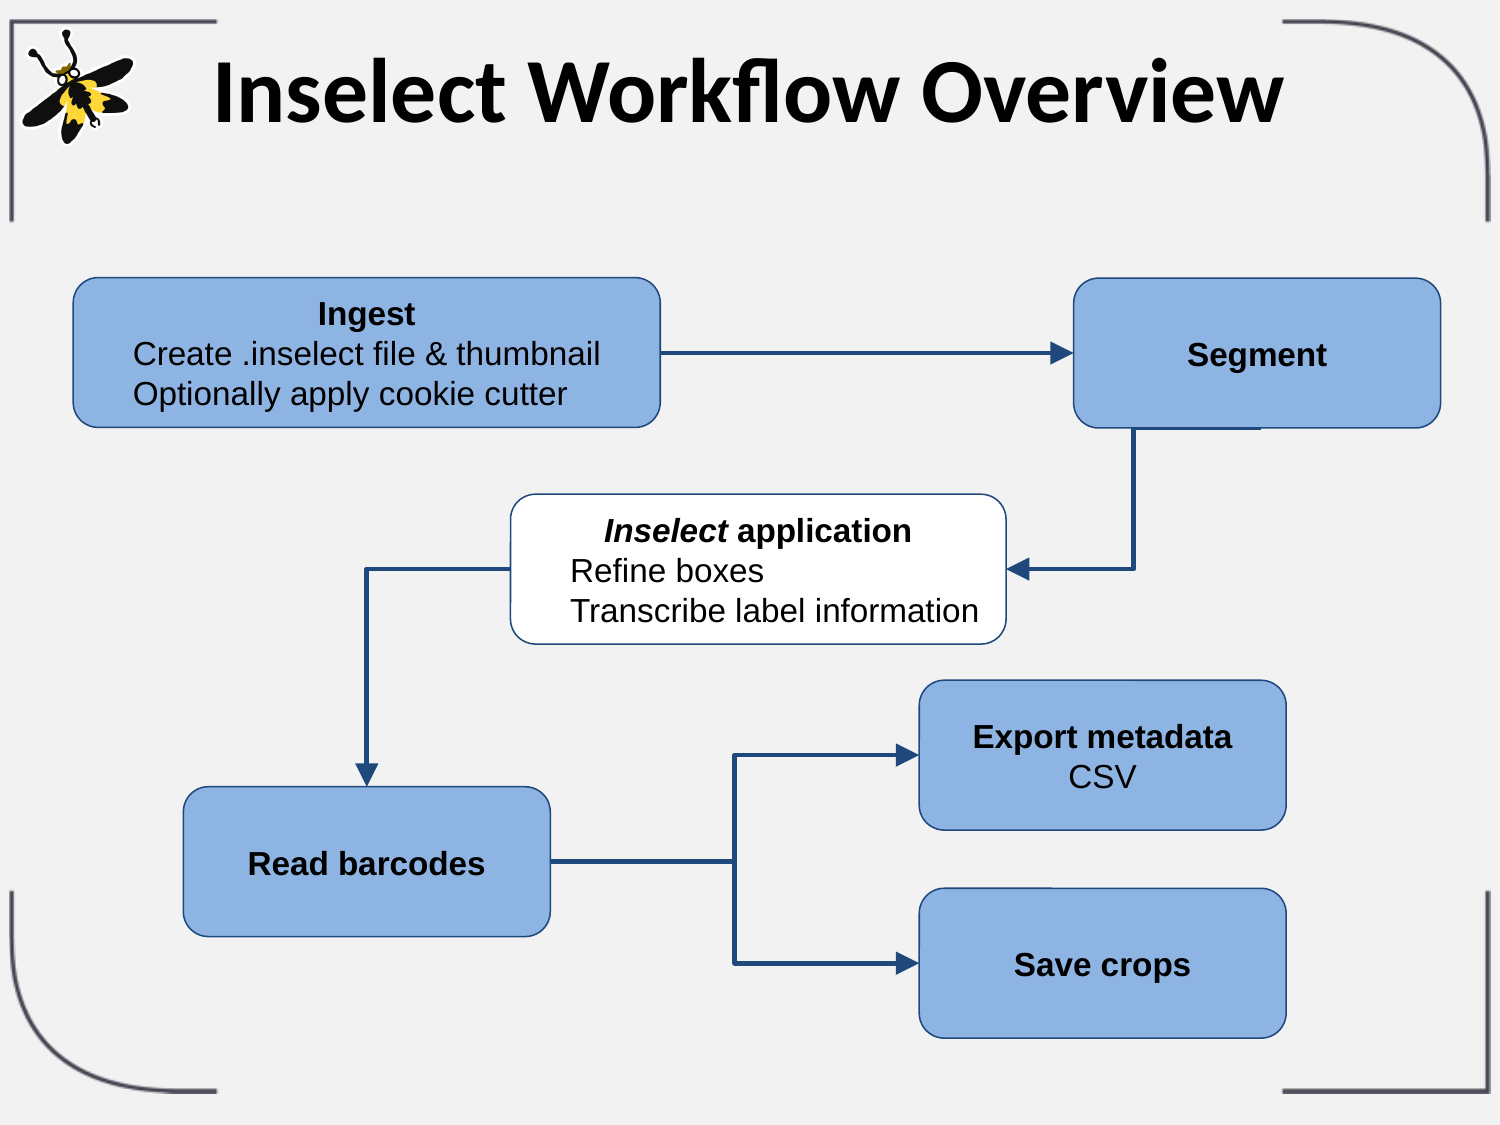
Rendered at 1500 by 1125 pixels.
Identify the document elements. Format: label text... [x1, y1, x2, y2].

text_box Inselect application Refine boxes Transcribe label information [510, 494, 1007, 645]
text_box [1005, 427, 1262, 570]
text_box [550, 868, 920, 964]
text_box Ingest Create .inselect file & thumbnail Optionally apply cookie cutter [73, 277, 661, 428]
text_box Segment [1073, 278, 1441, 428]
text_box Export metadata CSV [919, 680, 1287, 831]
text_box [550, 754, 920, 862]
text_box Read barcodes [183, 786, 544, 937]
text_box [366, 568, 511, 787]
picture [9, 19, 1491, 1094]
text_box Inselect Workflow Overview [140, 30, 1424, 141]
text_box Save crops [919, 888, 1287, 1039]
